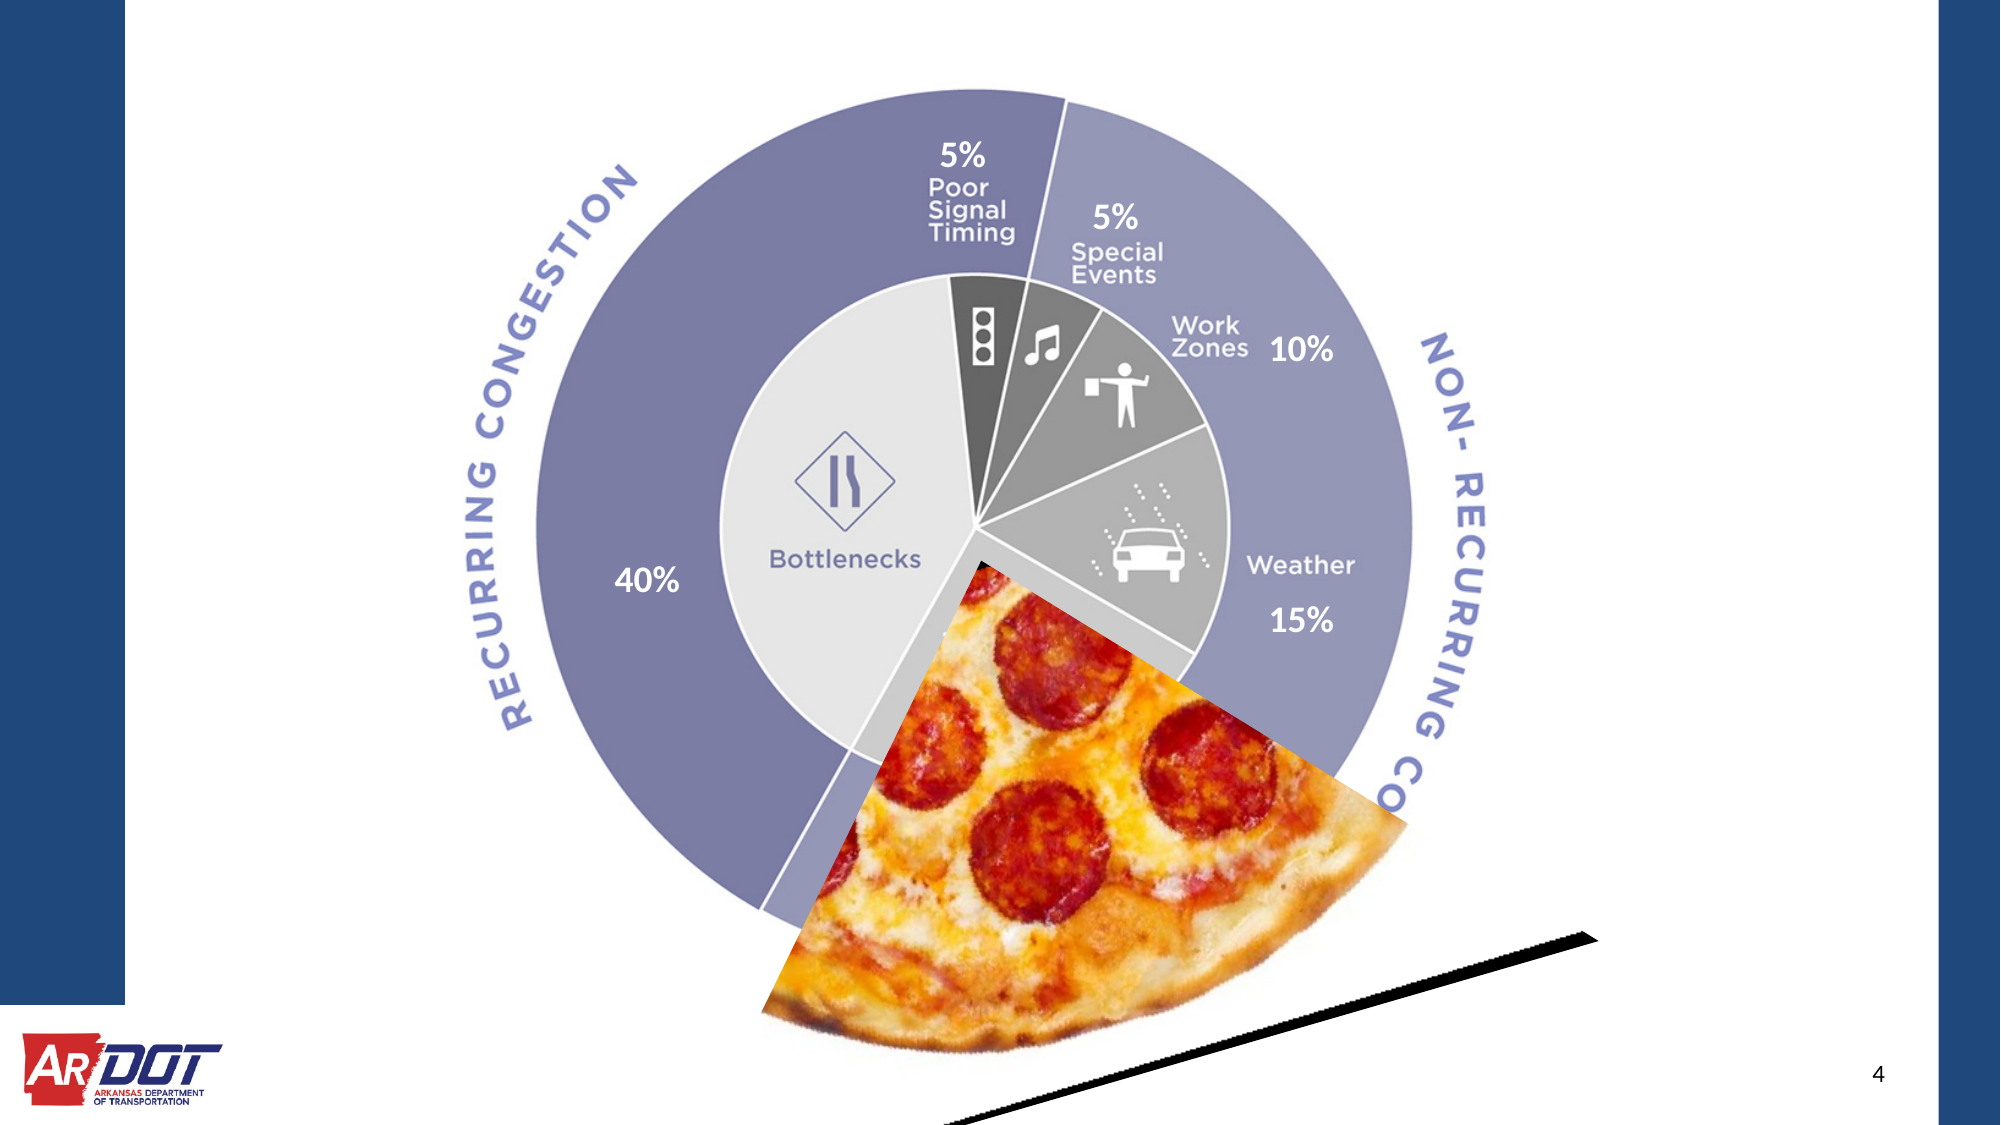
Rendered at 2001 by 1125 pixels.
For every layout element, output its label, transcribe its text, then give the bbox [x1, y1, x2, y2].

picture [424, 62, 1594, 1125]
text_box [1937, 0, 2000, 1125]
text_box [0, 0, 127, 1004]
slide_number 4 [1433, 1042, 1900, 1103]
picture [0, 1005, 237, 1125]
